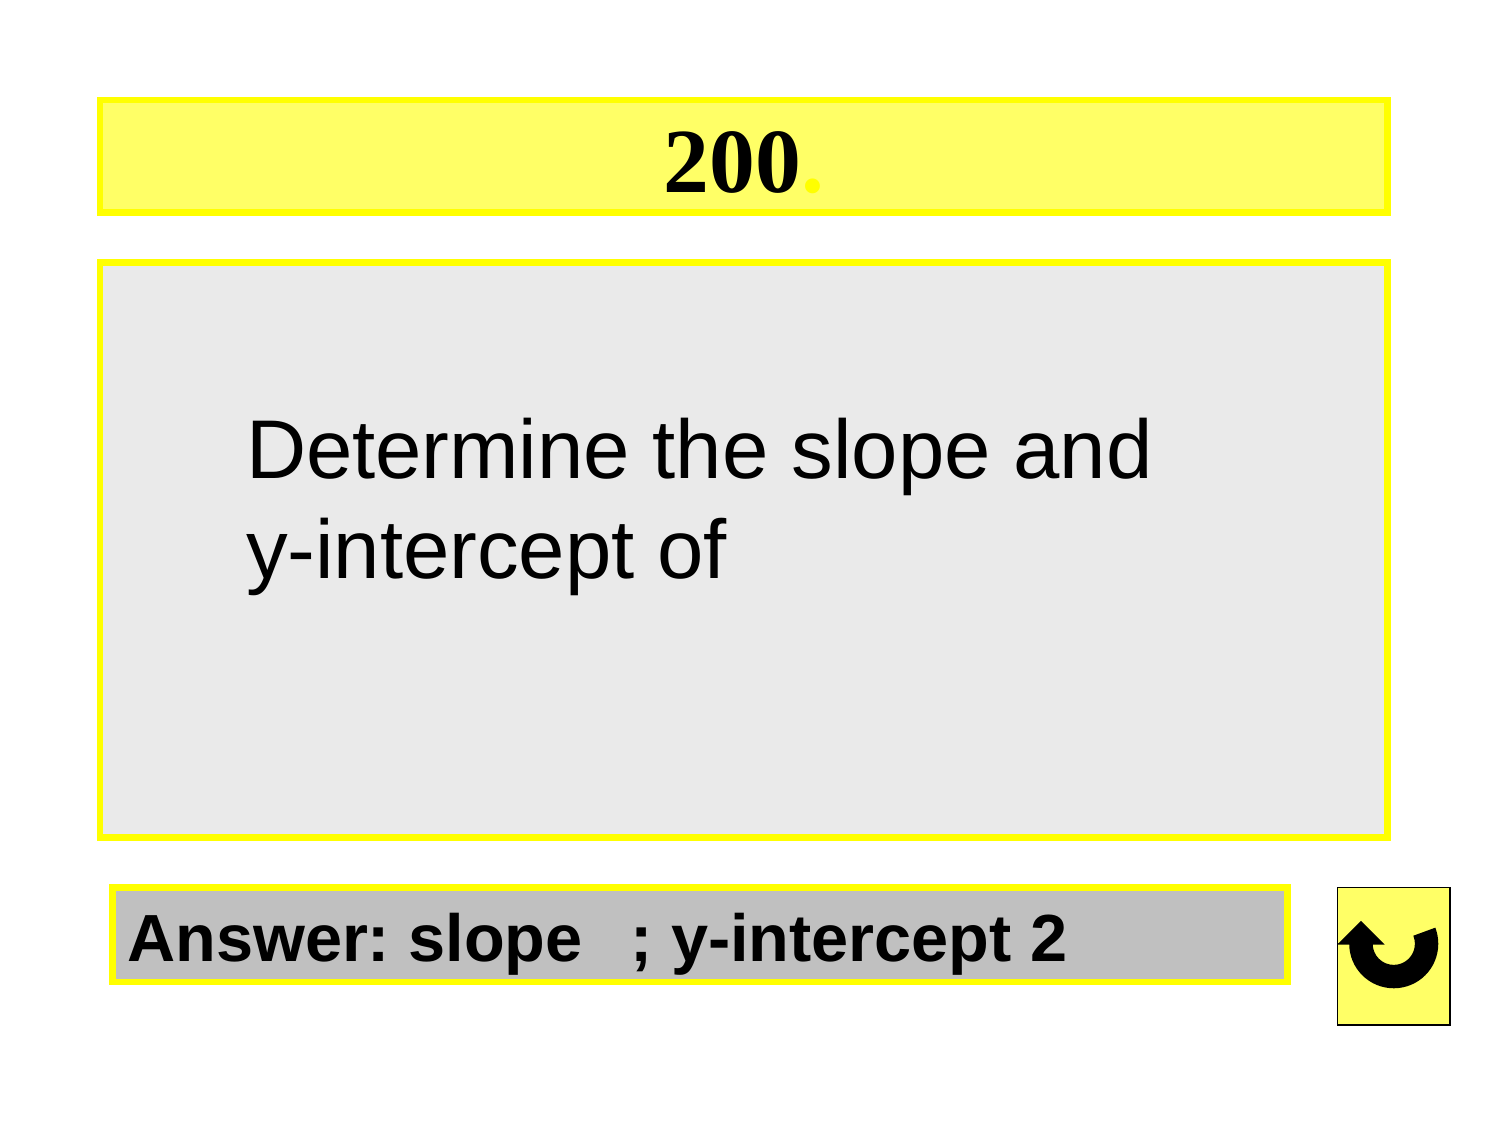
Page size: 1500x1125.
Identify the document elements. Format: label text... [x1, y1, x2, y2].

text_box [1337, 887, 1450, 1025]
list [99, 262, 1388, 838]
title 200. [99, 99, 1388, 213]
